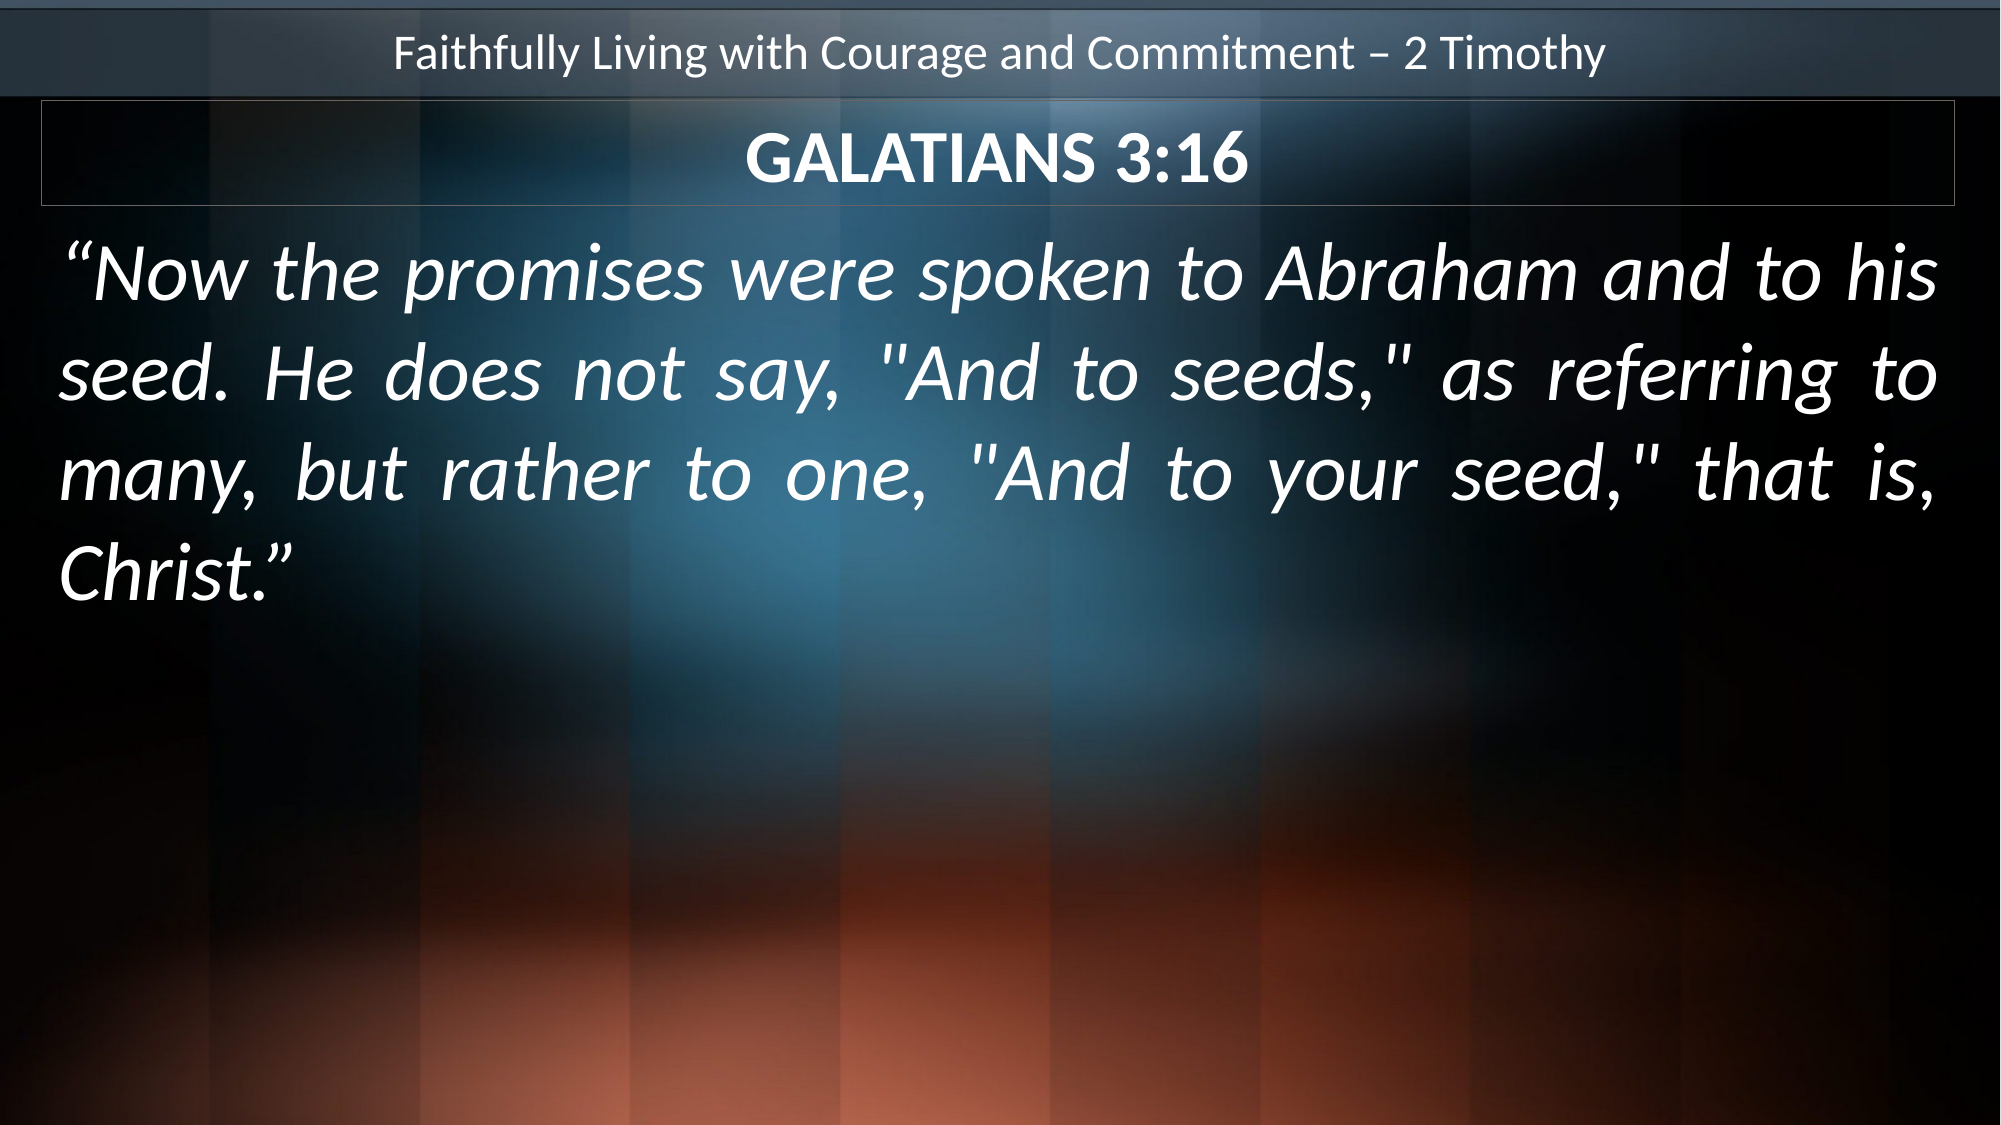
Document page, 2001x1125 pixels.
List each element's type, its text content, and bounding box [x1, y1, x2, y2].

text_box “Now the promises were spoken to Abraham and to his seed. He does not say, "And to seeds," as referring to many, but rather to one, "And to your seed," that is, Christ.” [43, 209, 1957, 625]
subtitle Faithfully Living with Courage and Commitment – 2 Timothy [249, 18, 1750, 100]
text_box GALATIANS 3:16 [41, 100, 1955, 206]
picture [0, 0, 2001, 1125]
